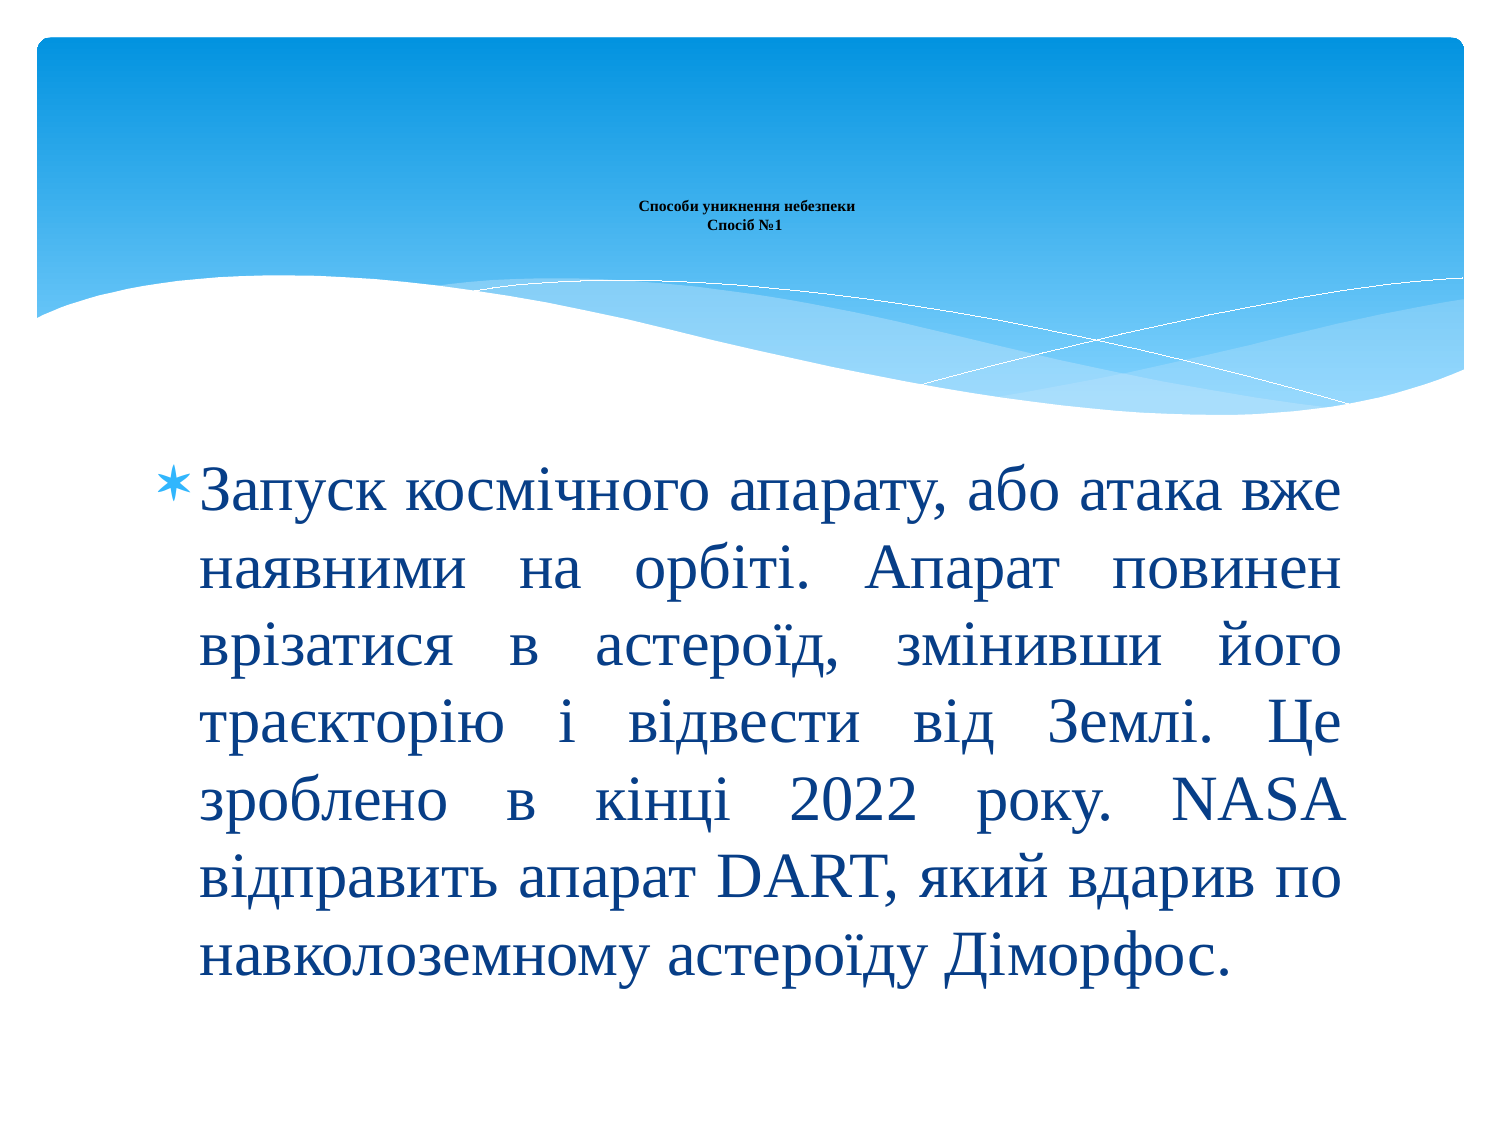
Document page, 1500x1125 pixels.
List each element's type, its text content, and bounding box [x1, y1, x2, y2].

title Способи уникнення небезпеки Спосіб №1 [46, 187, 1447, 258]
list Запуск космічного апарату, або атака вже наявними на орбіті. Апарат повинен врізатися в астероїд, змінивши його траєкторію і відвести від Землі. Це зроблено в кінці 2022 року. NASA відправить апарат DART, який вдарив по навколоземному астероїду Діморфос. [143, 438, 1359, 1005]
